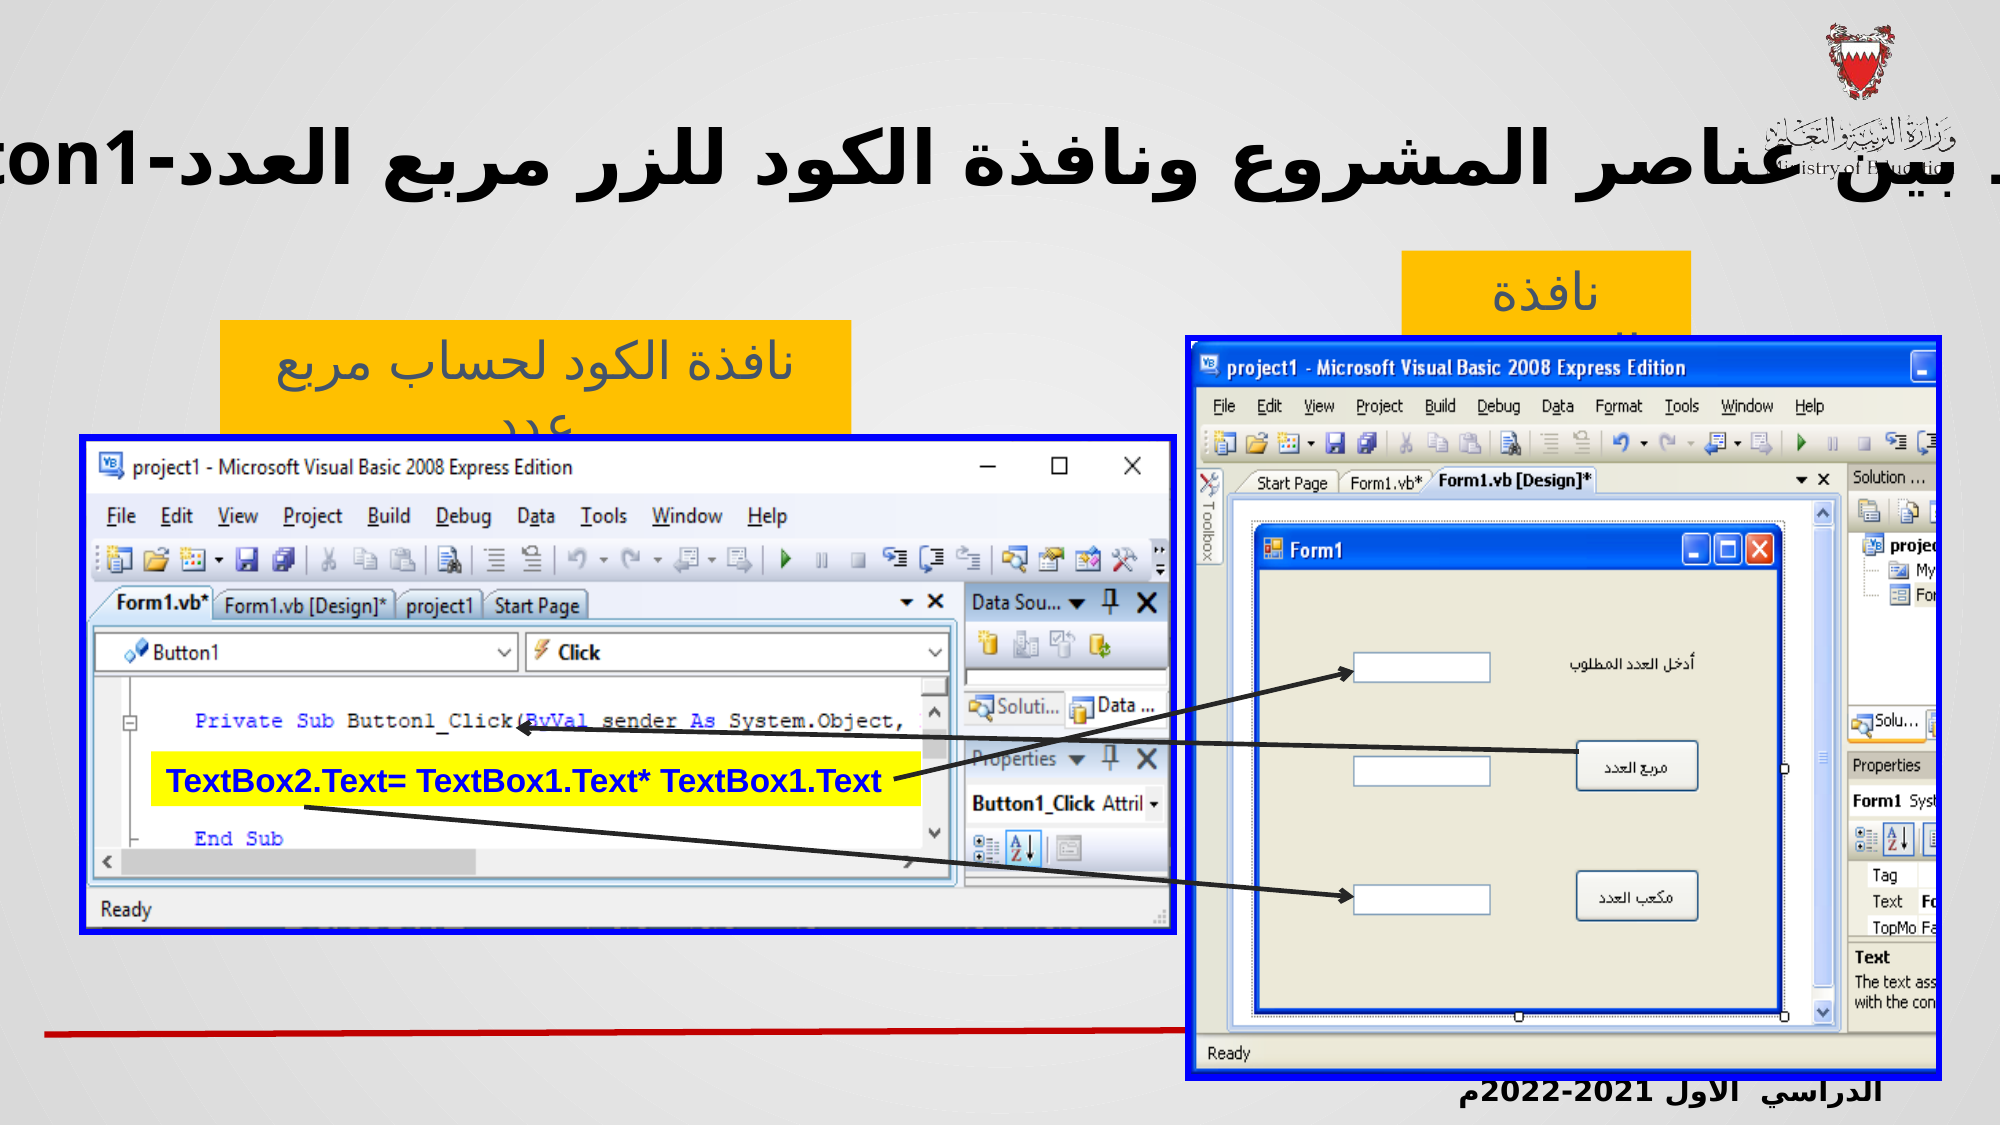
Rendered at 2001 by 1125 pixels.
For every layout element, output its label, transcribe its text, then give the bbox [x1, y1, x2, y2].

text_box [893, 671, 1355, 780]
text_box الربط بين عناصر المشروع ونافذة الكود للزر مربع العدد-Button1 [0, 101, 2000, 207]
picture [1727, 0, 1998, 101]
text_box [85, 250, 1937, 1075]
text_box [304, 807, 1355, 897]
